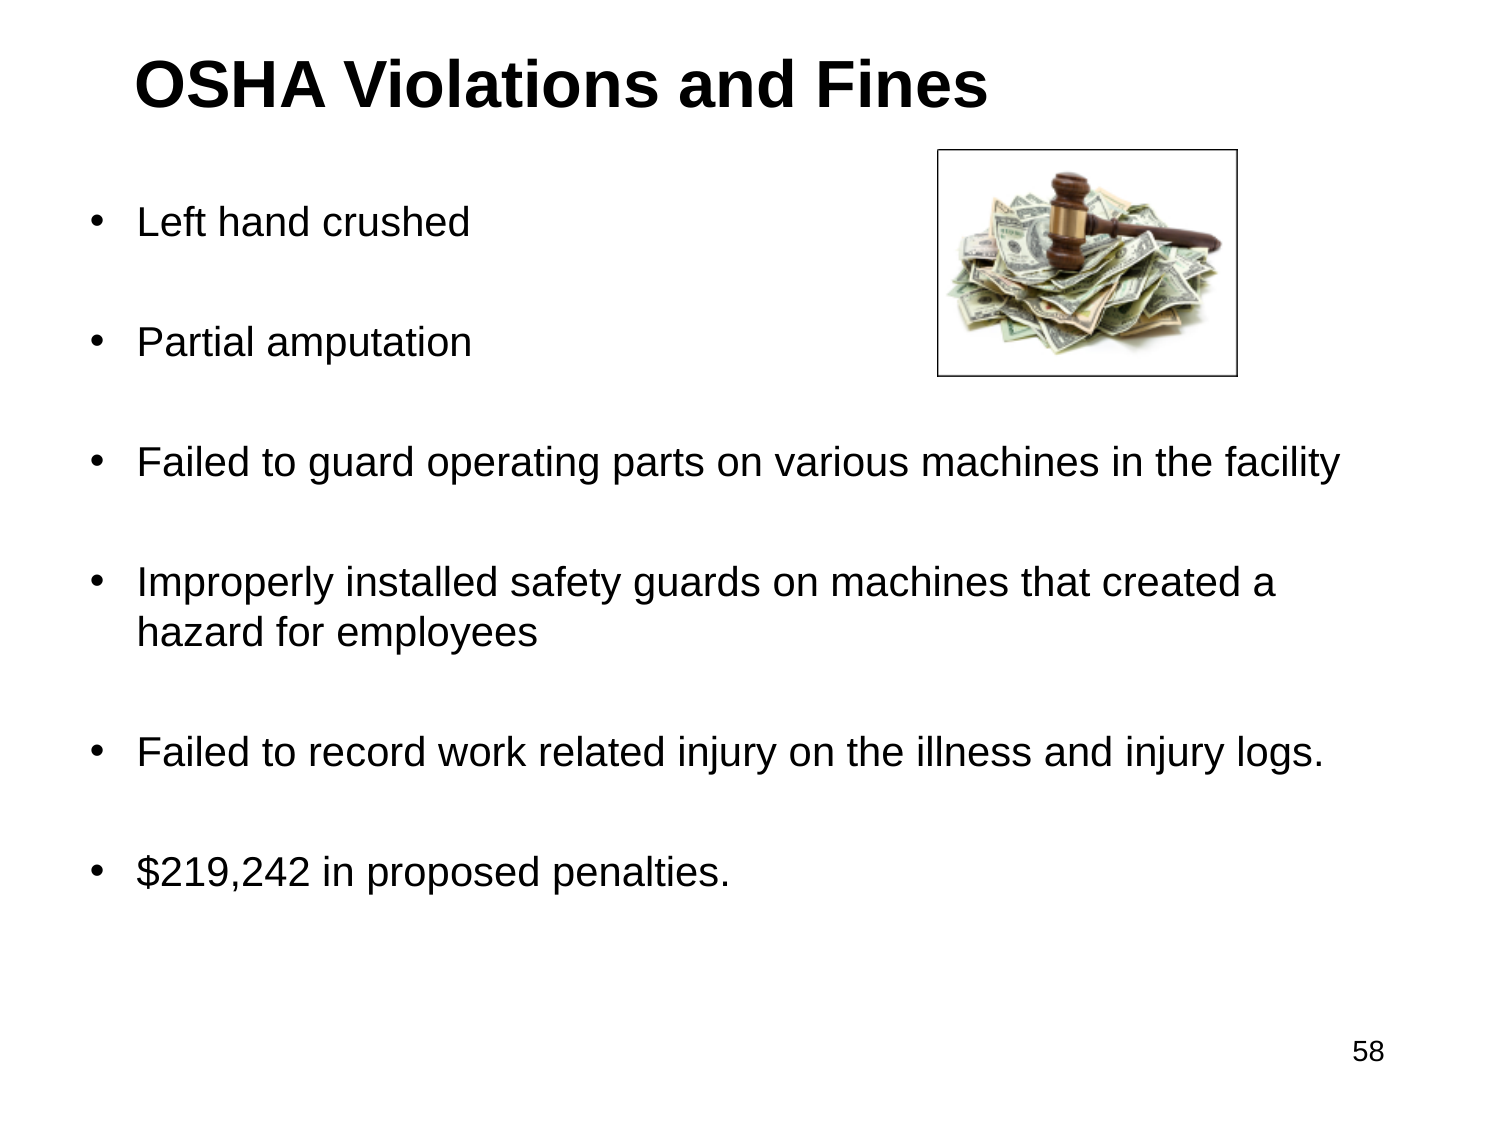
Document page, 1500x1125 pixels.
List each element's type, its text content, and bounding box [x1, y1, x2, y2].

title OSHA Violations and Fines [0, 37, 1238, 225]
text_box Left hand crushed Partial amputation Failed to guard operating parts on various machines in the facility Improperly installed safety guards on machines that created a hazard for employees Failed to record work related injury on the illness and injury logs. $219,242 in proposed penalties. [74, 149, 1425, 946]
picture [937, 149, 1238, 377]
slide_number 58 [1074, 1024, 1401, 1103]
